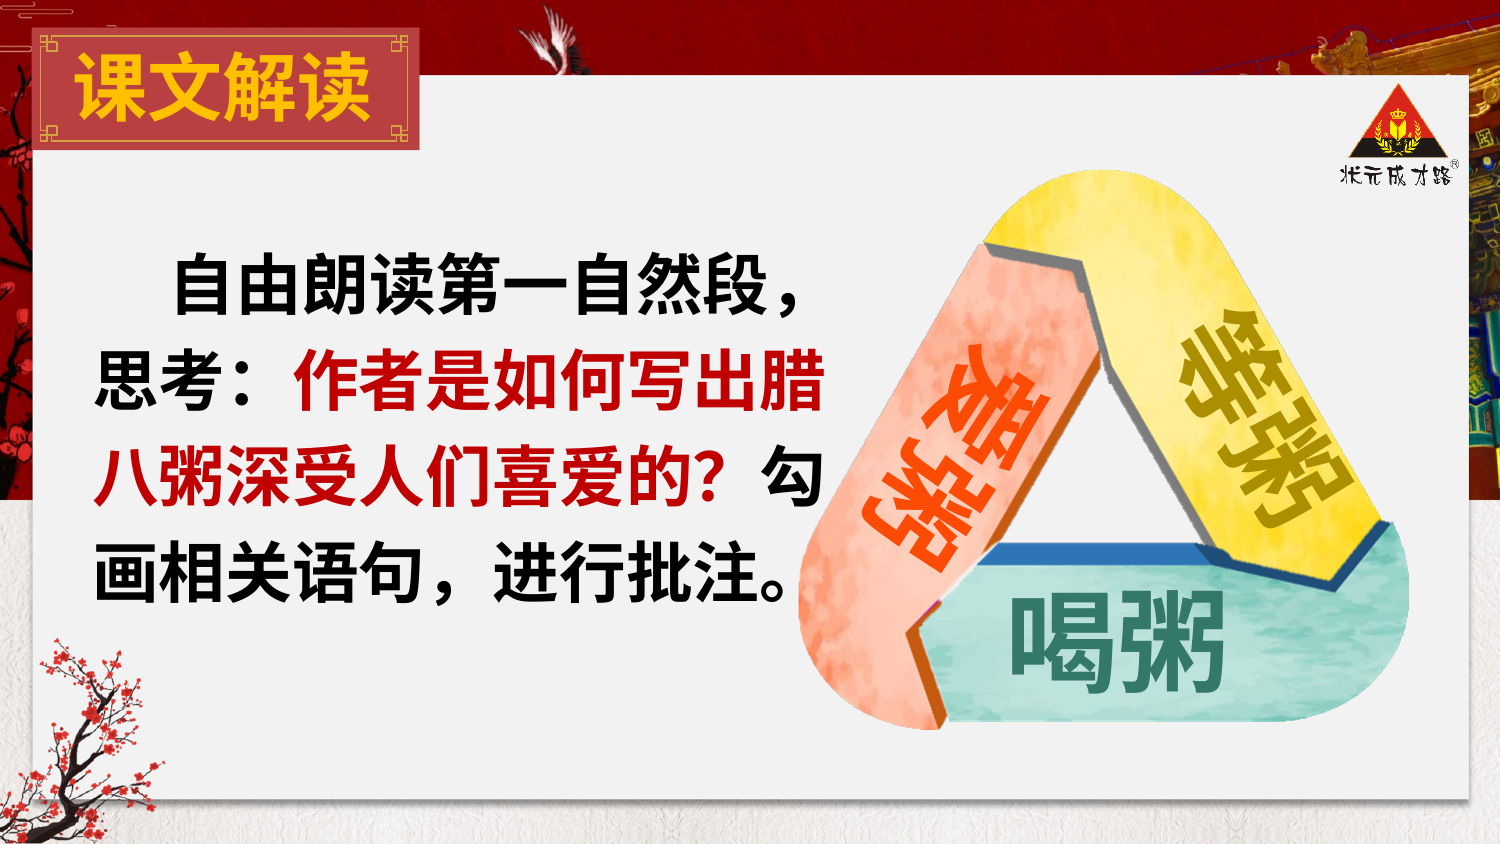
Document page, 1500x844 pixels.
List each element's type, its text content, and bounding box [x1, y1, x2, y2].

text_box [798, 220, 966, 730]
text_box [971, 169, 1410, 480]
text_box 自由朗读第一自然段，思考：作者是如何写出腊八粥深受人们喜爱的？勾画相关语句，进行批注。 [77, 219, 799, 619]
text_box 课文解读 [57, 33, 388, 138]
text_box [903, 480, 1410, 724]
picture [0, 0, 1500, 844]
